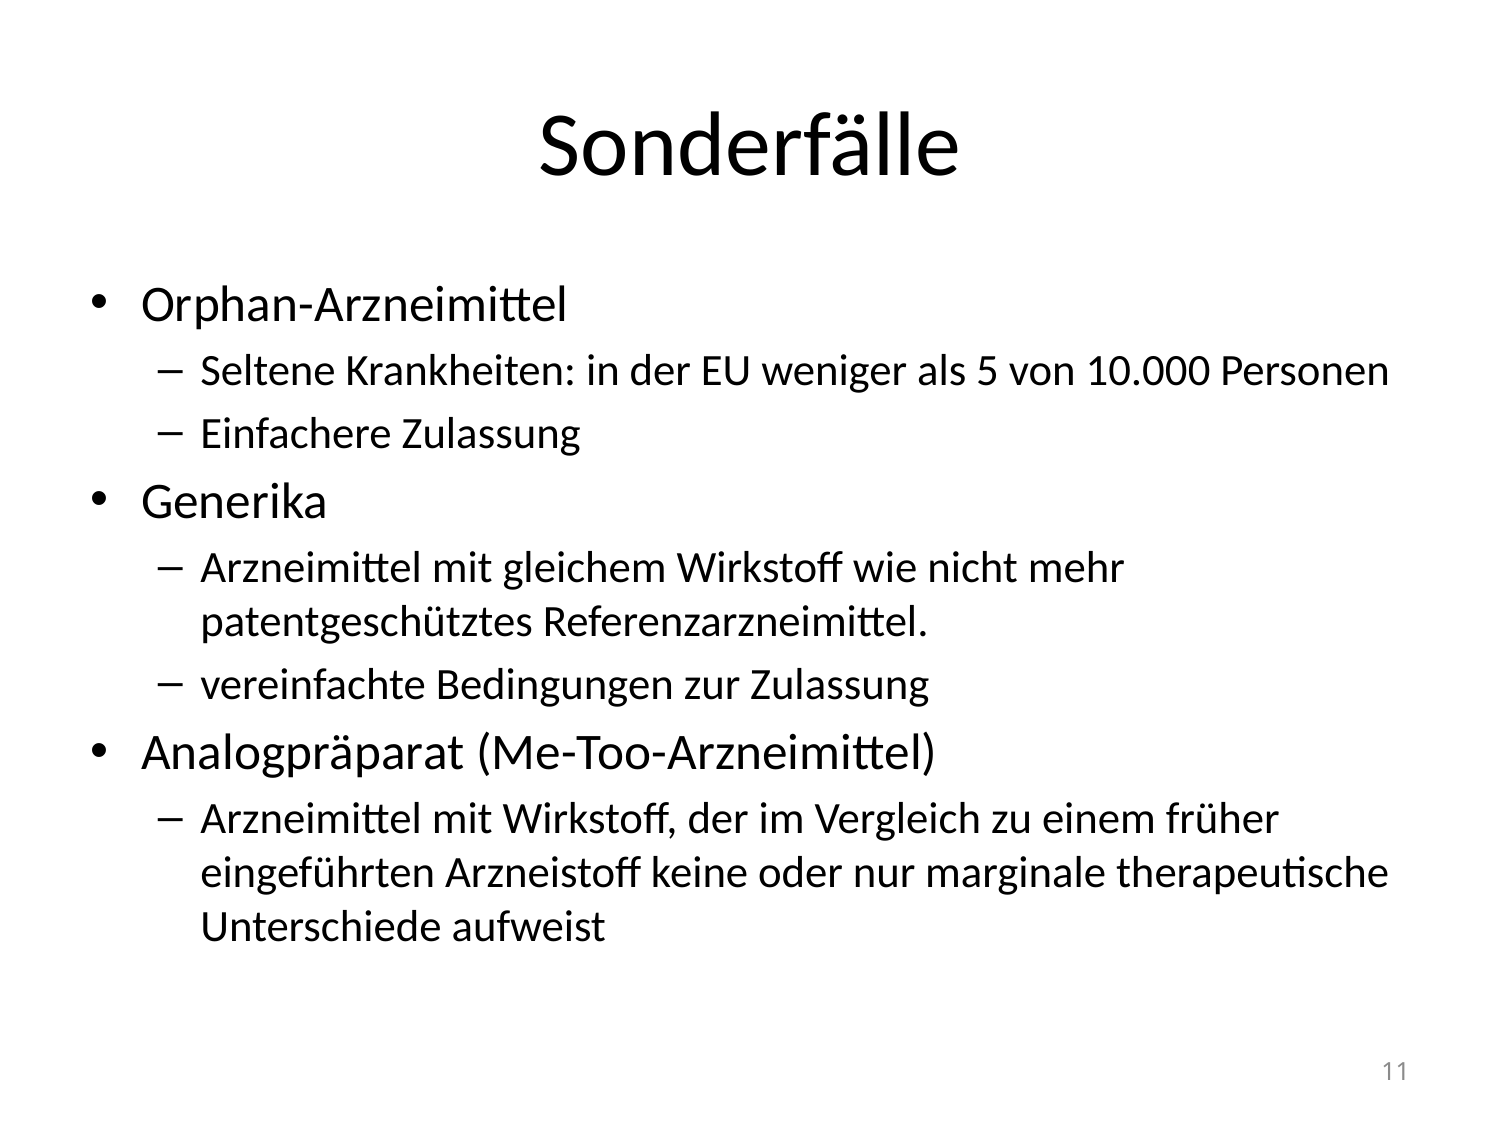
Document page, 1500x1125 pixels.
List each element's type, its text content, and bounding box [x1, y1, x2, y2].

slide_number 11 [1074, 1042, 1425, 1103]
list Orphan-Arzneimittel Seltene Krankheiten: in der EU weniger als 5 von 10.000 Personen Einfachere Zulassung Generika Arzneimittel mit gleichem Wirkstoff wie nicht mehr patentgeschütztes Referenzarzneimittel. vereinfachte Bedingungen zur Zulassung Analogpräparat (Me-Too-Arzneimittel) Arzneimittel mit Wirkstoff, der im Vergleich zu einem früher eingeführten Arzneistoff keine oder nur marginale therapeutische Unterschiede aufweist [75, 262, 1425, 1005]
title Sonderfälle [75, 45, 1425, 233]
